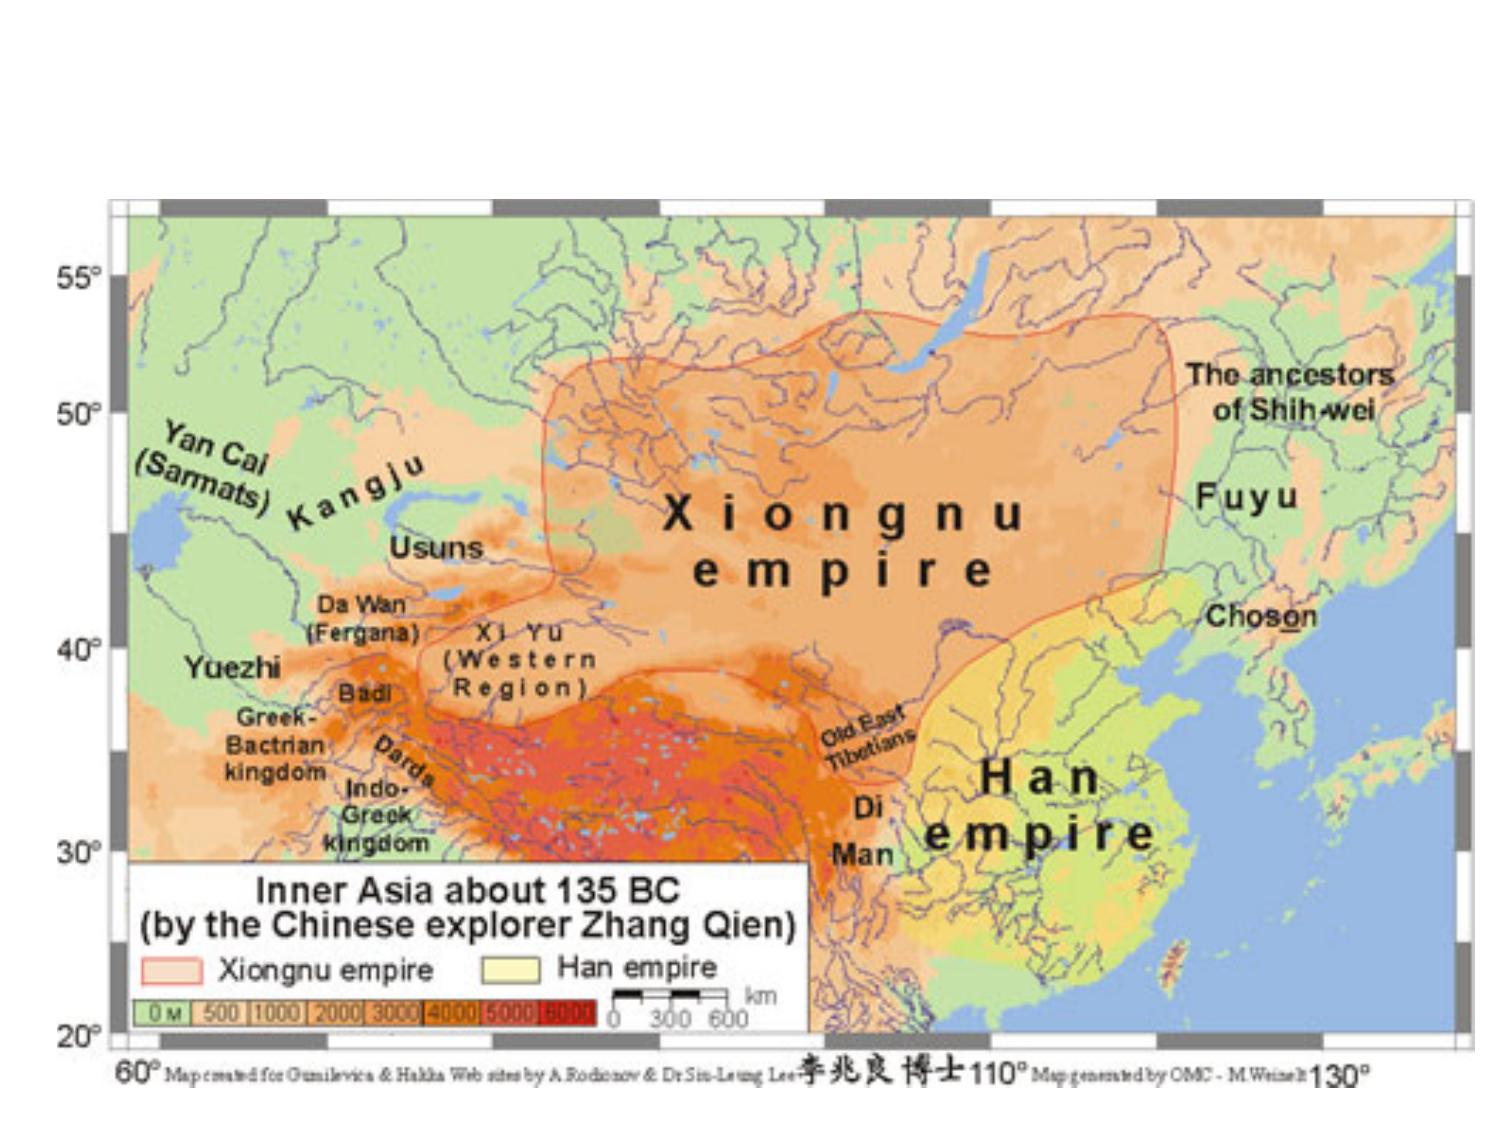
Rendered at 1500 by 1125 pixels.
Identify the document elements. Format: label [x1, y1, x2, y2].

list [56, 199, 1476, 1088]
